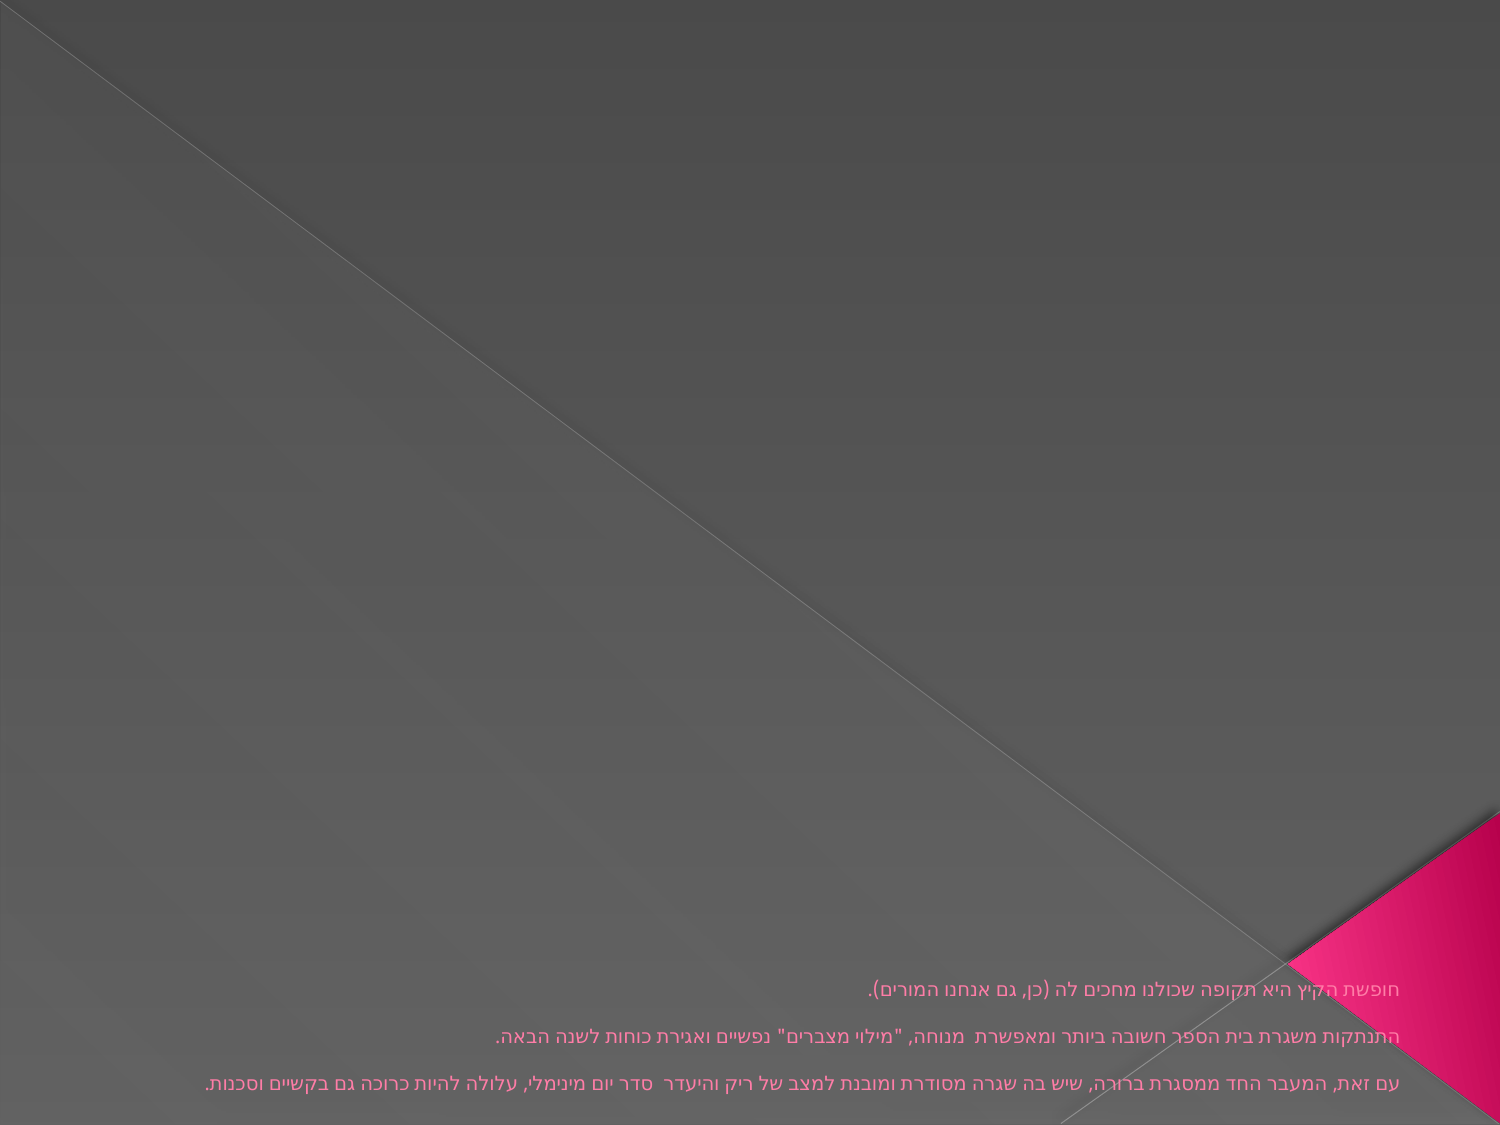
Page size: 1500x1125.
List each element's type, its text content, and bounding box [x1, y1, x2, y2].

title חופשת הקיץ היא תקופה שכולנו מחכים לה (כן, גם אנחנו המורים). התנתקות משגרת בית הספר חשובה ביותר ומאפשרת מנוחה, "מילוי מצברים" נפשיים ואגירת כוחות לשנה הבאה. עם זאת, המעבר החד ממסגרת ברורה, שיש בה שגרה מסודרת ומובנת למצב של ריק והיעדר סדר יום מינימלי, עלולה להיות כרוכה גם בקשיים וסכנות. [50, 0, 1438, 1125]
